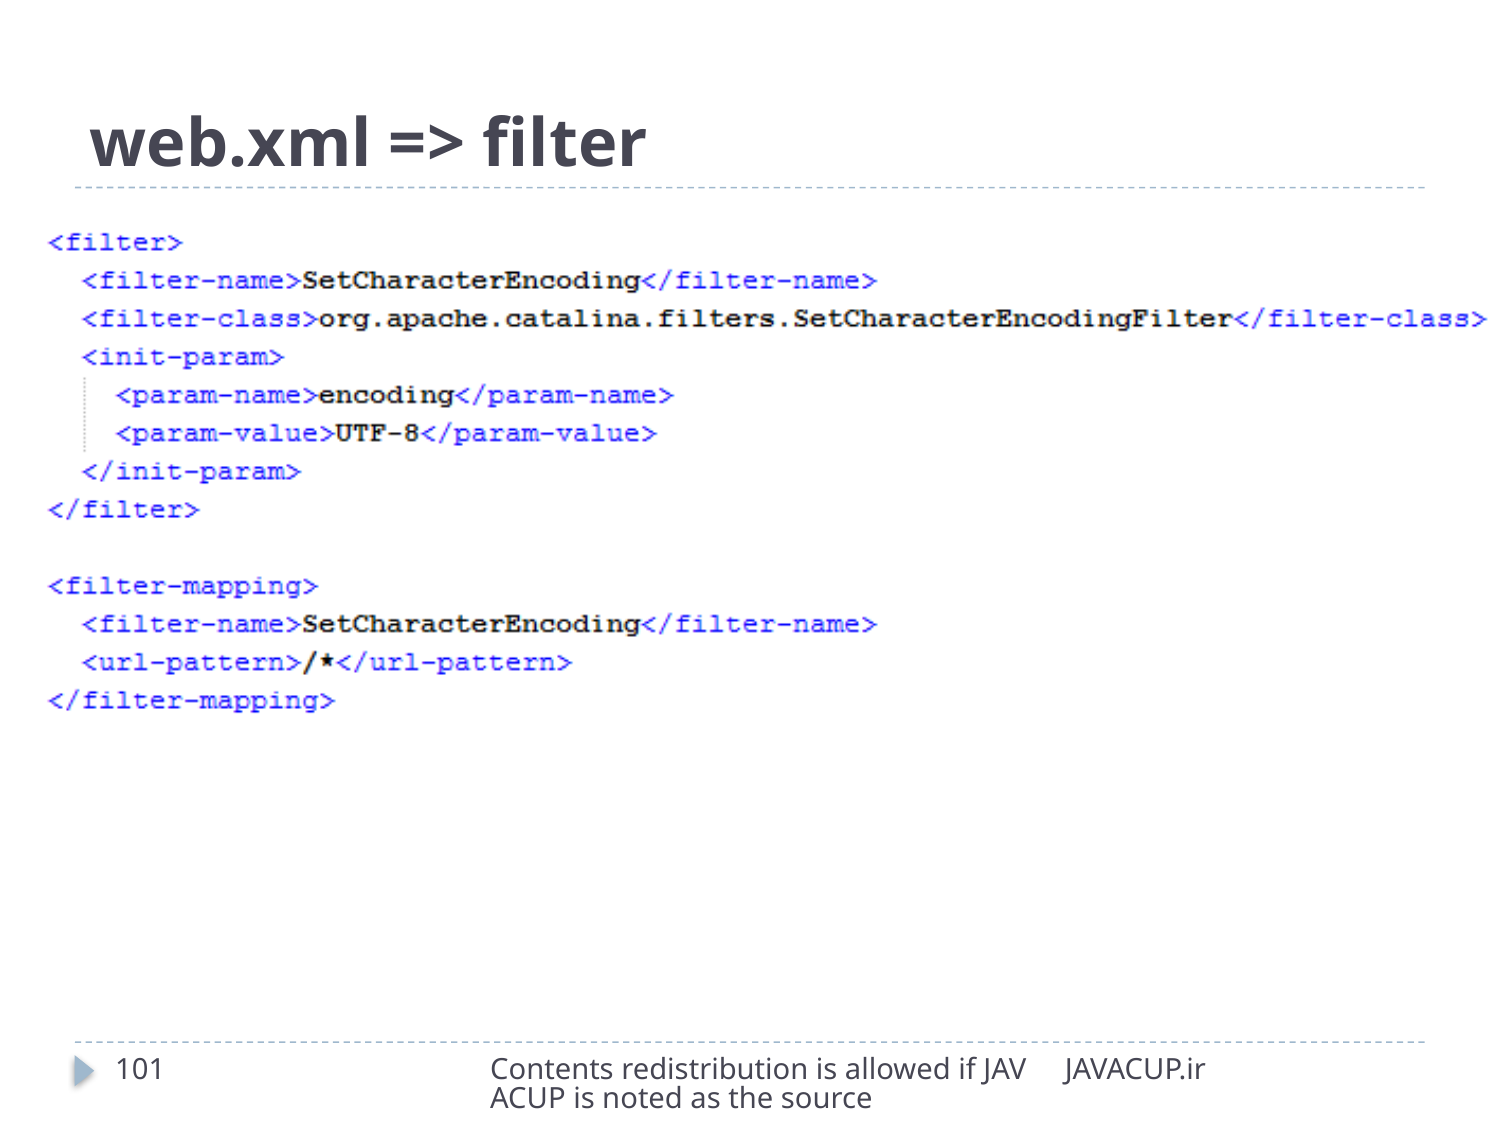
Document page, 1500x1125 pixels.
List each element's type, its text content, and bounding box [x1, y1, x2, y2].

slide_number JAVACUP.ir [1051, 1042, 1426, 1103]
title web.xml => filter [75, 24, 1425, 188]
footer Contents redistribution is allowed if JAVACUP is noted as the source [475, 1042, 1051, 1103]
slide_number 101 [100, 1042, 426, 1103]
picture [29, 219, 1500, 729]
